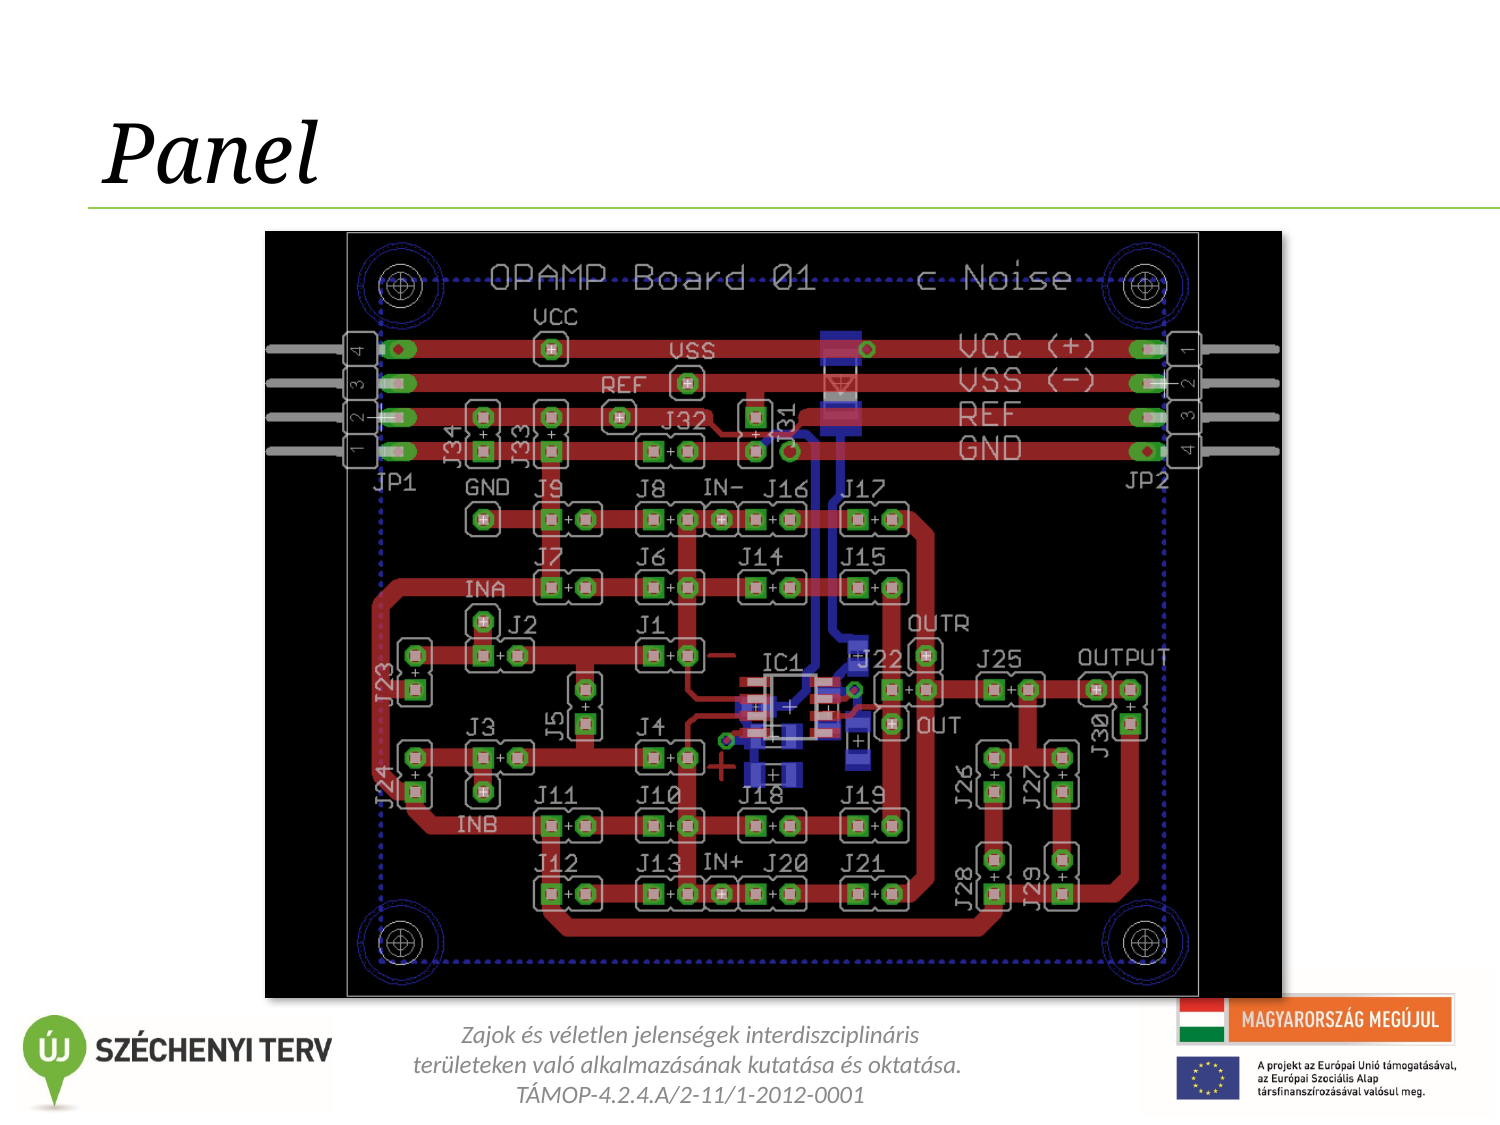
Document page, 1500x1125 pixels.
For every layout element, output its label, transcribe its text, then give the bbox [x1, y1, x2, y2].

title Panel [88, 19, 1459, 209]
picture [17, 1015, 332, 1113]
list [265, 231, 1282, 999]
picture [1140, 969, 1495, 1117]
